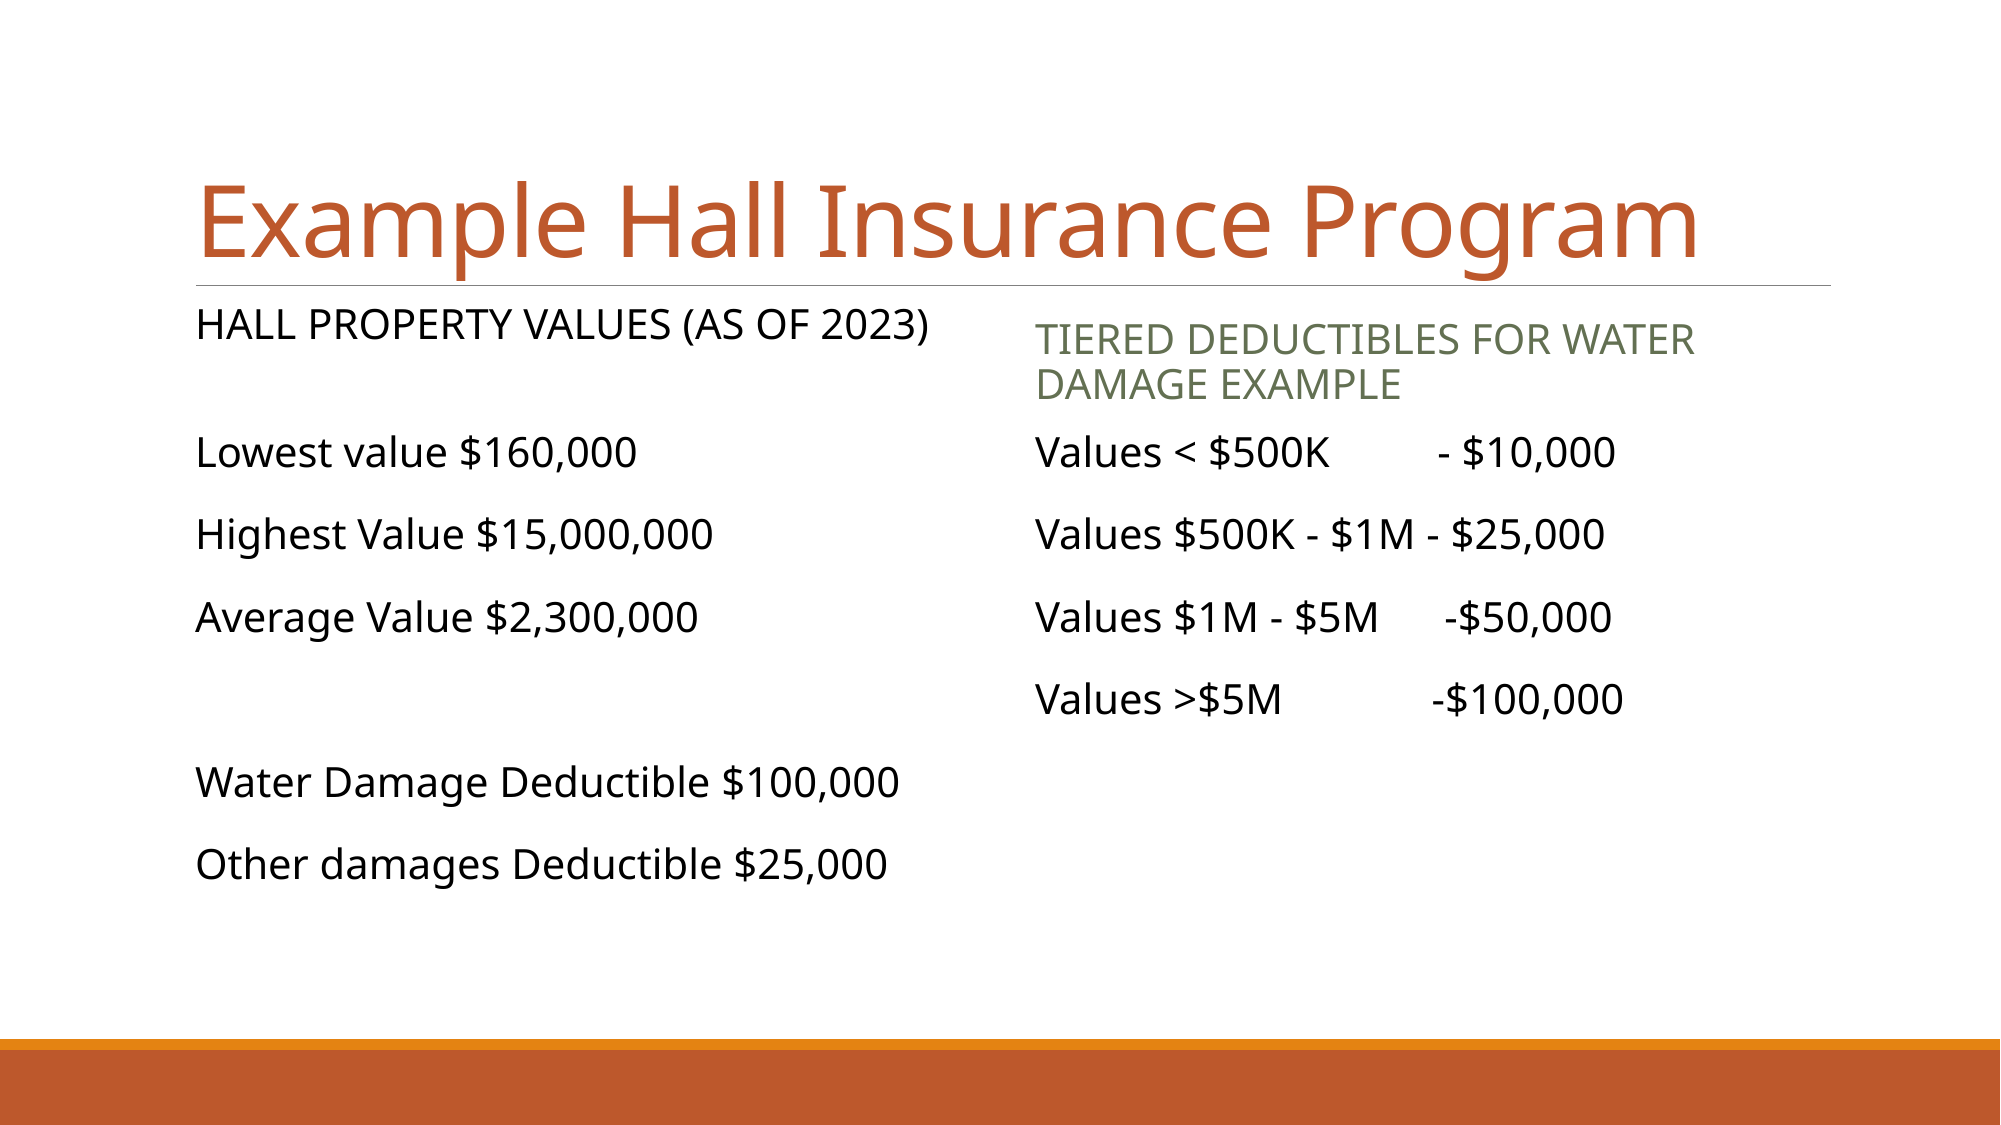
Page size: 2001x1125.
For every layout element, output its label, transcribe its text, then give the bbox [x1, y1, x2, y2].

list Lowest value $160,000 Highest Value $15,000,000 Average Value $2,300,000 Water Damage Deductible $100,000 Other damages Deductible $25,000 [180, 423, 990, 978]
title Example Hall Insurance Program [180, 47, 1830, 285]
list Hall property values (as of 2023) [180, 302, 990, 423]
list Values < $500K - $10,000 Values $500K - $1M - $25,000 Values $1M - $5M -$50,000 Values >$5M -$100,000 [1020, 423, 1830, 978]
list Tiered Deductibles for water damage example [1020, 302, 1830, 423]
